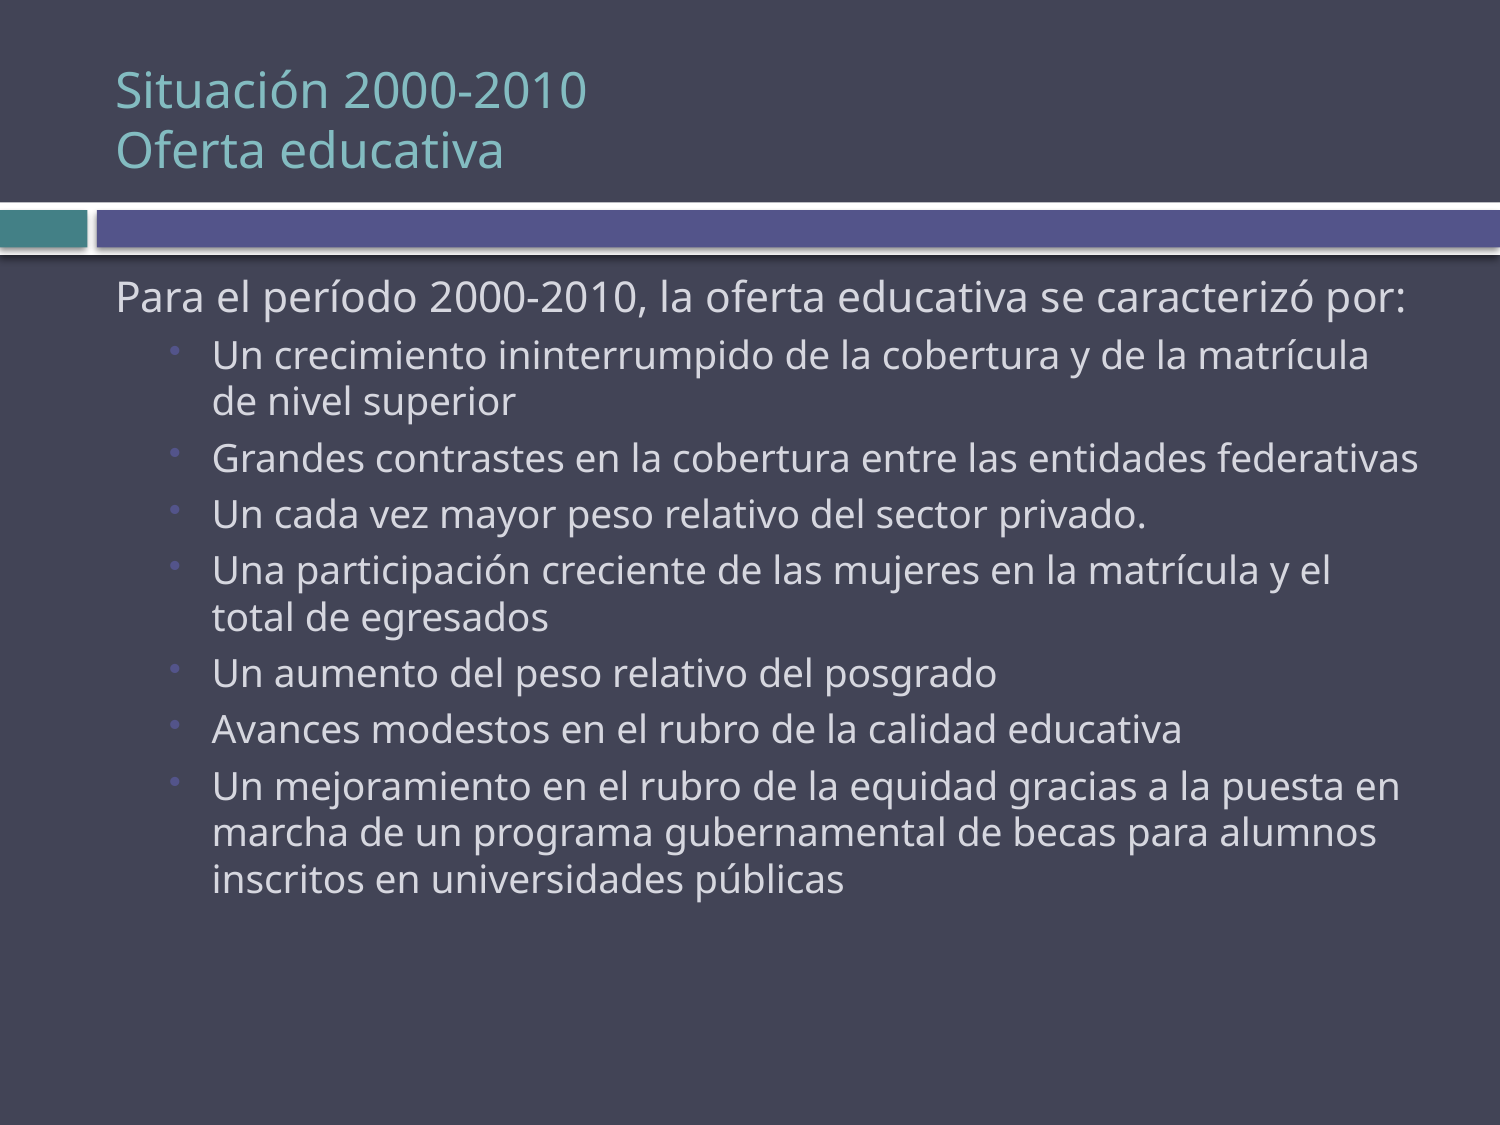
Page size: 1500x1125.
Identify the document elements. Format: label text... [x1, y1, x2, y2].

list Para el período 2000-2010, la oferta educativa se caracterizó por: Un crecimiento ininterrumpido de la cobertura y de la matrícula de nivel superior Grandes contrastes en la cobertura entre las entidades federativas Un cada vez mayor peso relativo del sector privado. Una participación creciente de las mujeres en la matrícula y el total de egresados Un aumento del peso relativo del posgrado Avances modestos en el rubro de la calidad educativa Un mejoramiento en el rubro de la equidad gracias a la puesta en marcha de un programa gubernamental de becas para alumnos inscritos en universidades públicas [100, 262, 1438, 1000]
title Situación 2000-2010 Oferta educativa [100, 37, 1438, 200]
